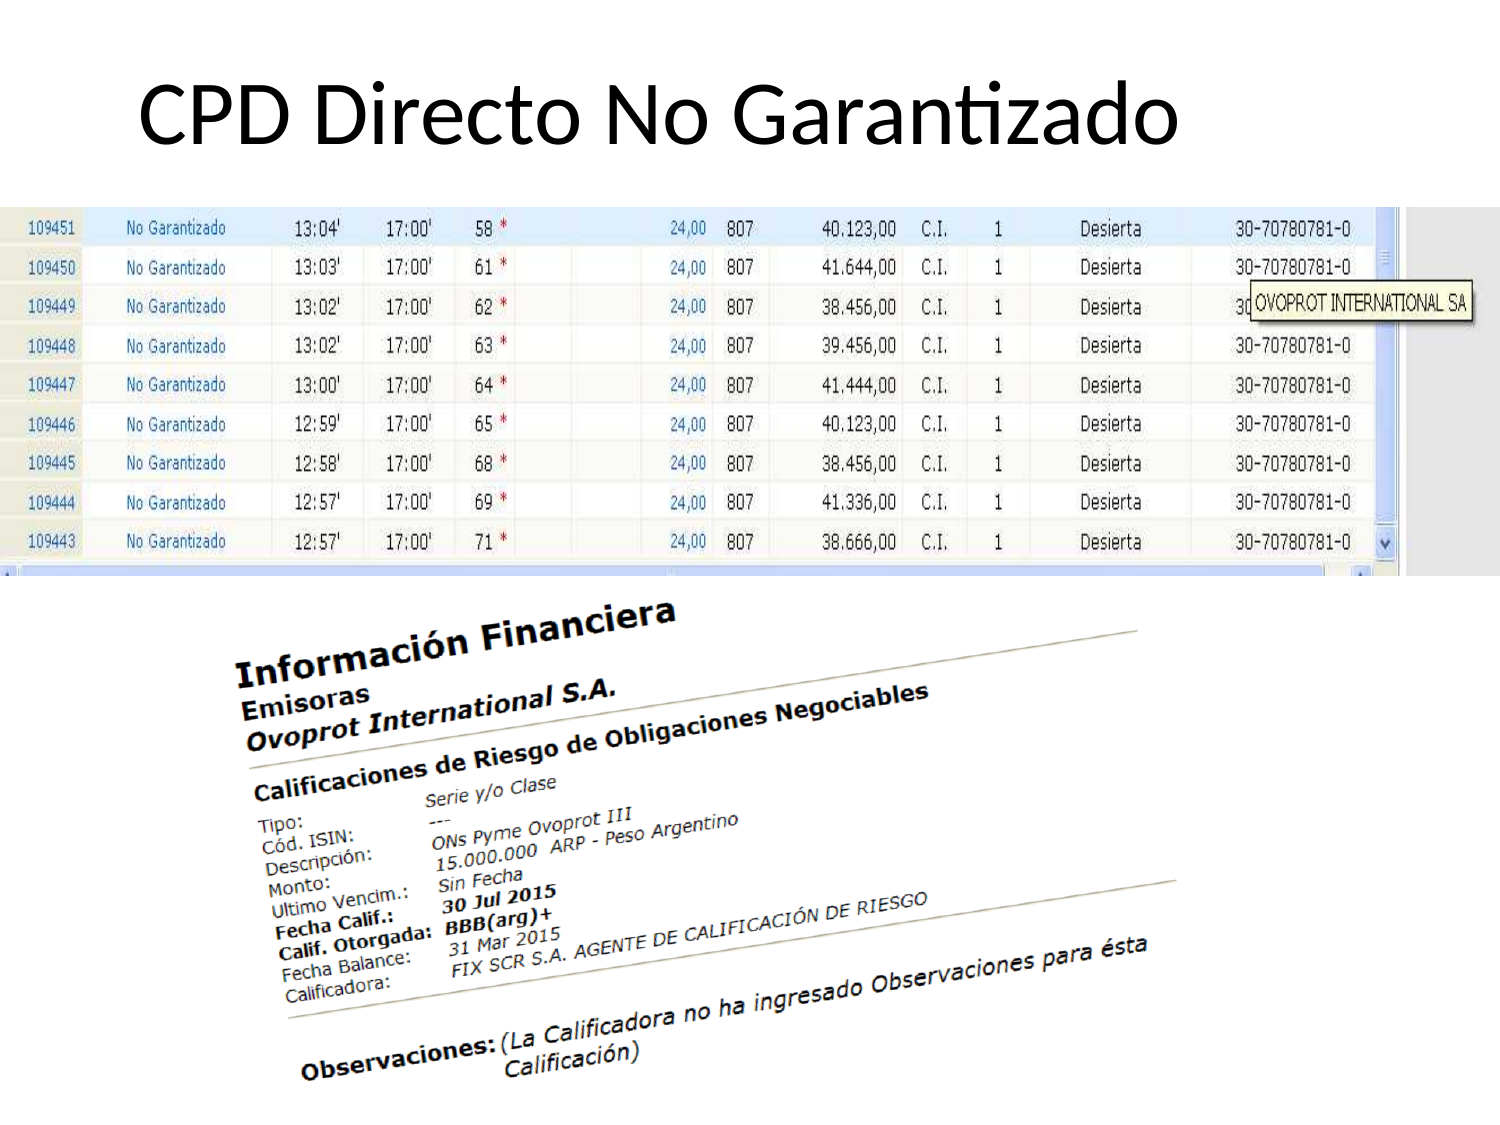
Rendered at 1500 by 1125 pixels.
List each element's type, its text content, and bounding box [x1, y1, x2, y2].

title CPD Directo No Garantizado [123, 42, 1428, 173]
picture [0, 207, 1500, 1125]
